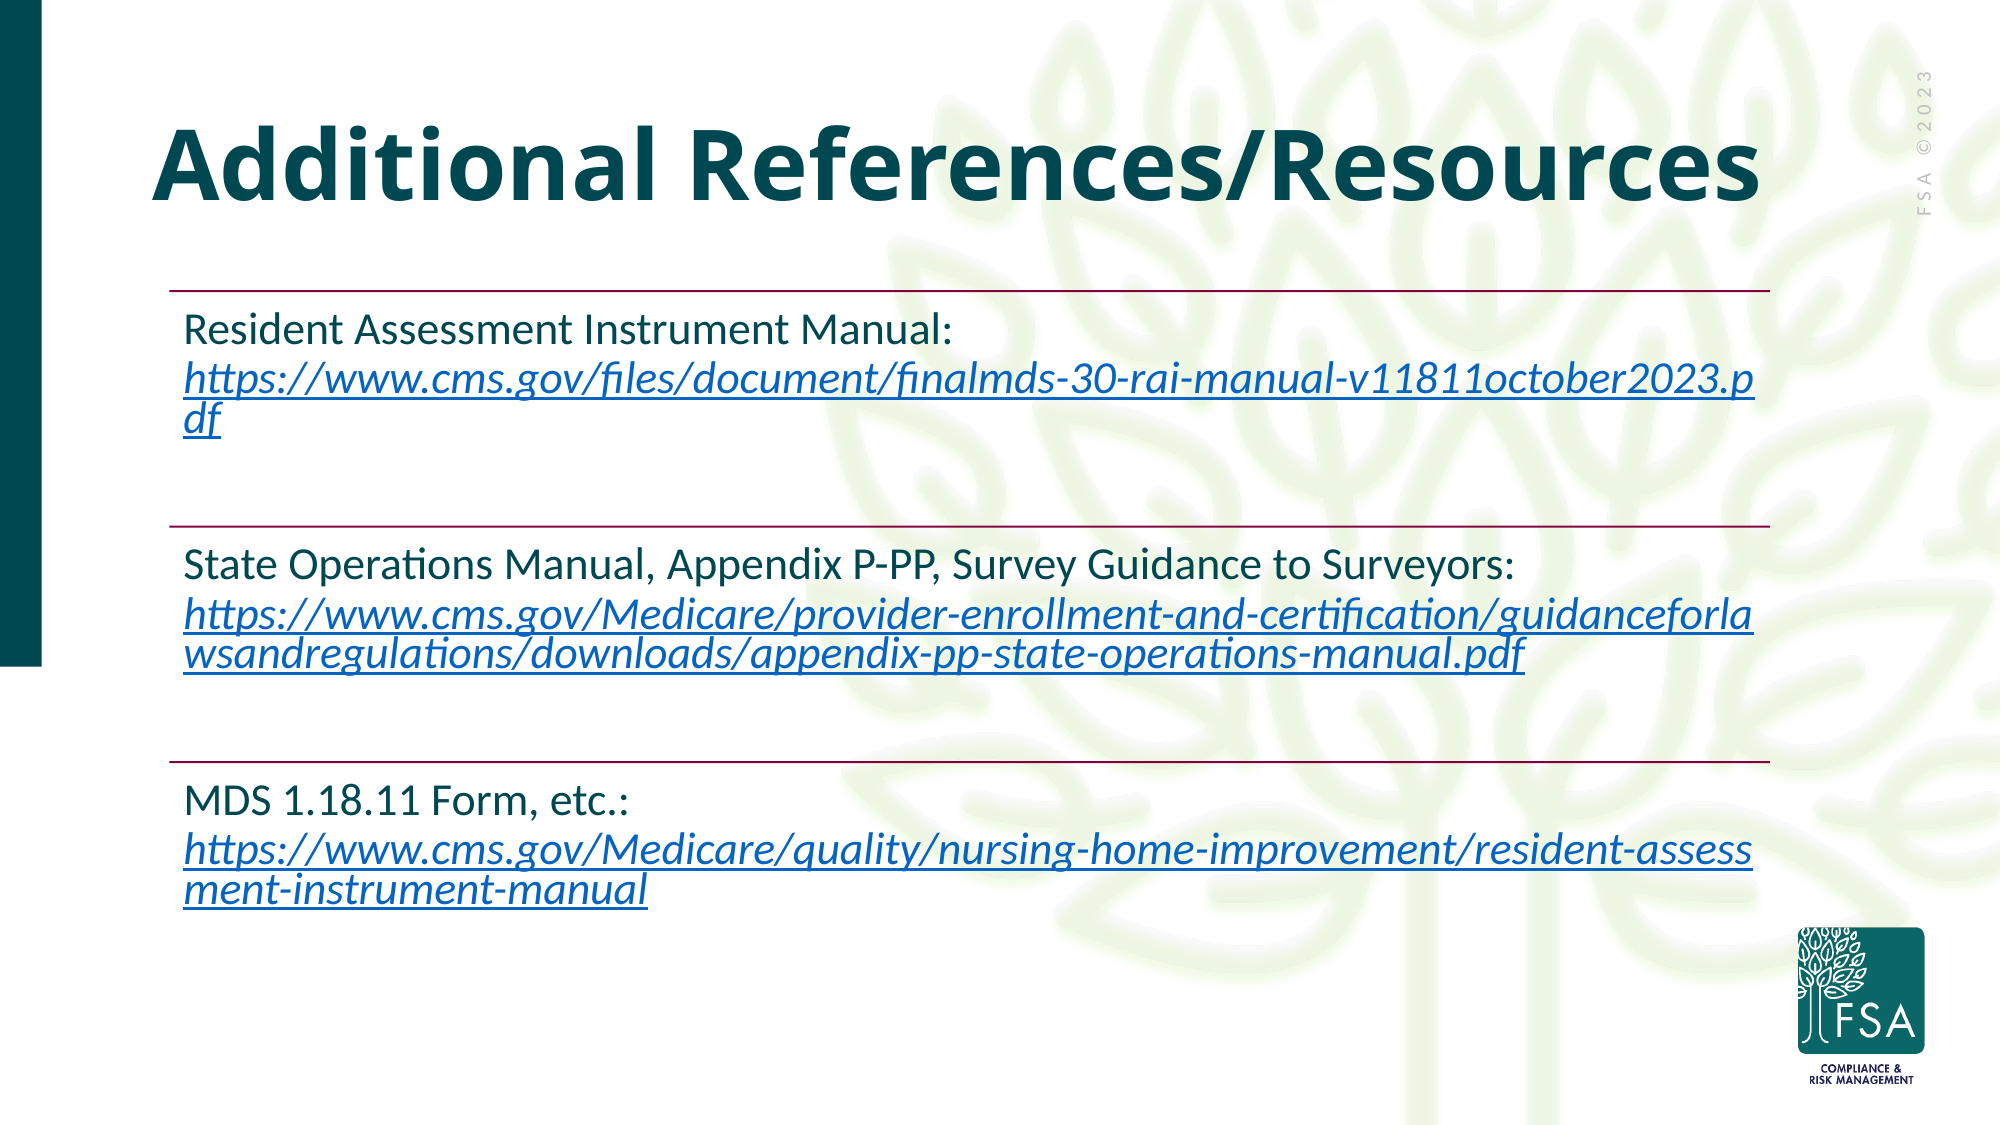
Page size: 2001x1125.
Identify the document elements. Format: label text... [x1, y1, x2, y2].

picture [1777, 915, 1945, 1094]
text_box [169, 290, 1770, 998]
title Additional References/Resources [137, 59, 1863, 278]
